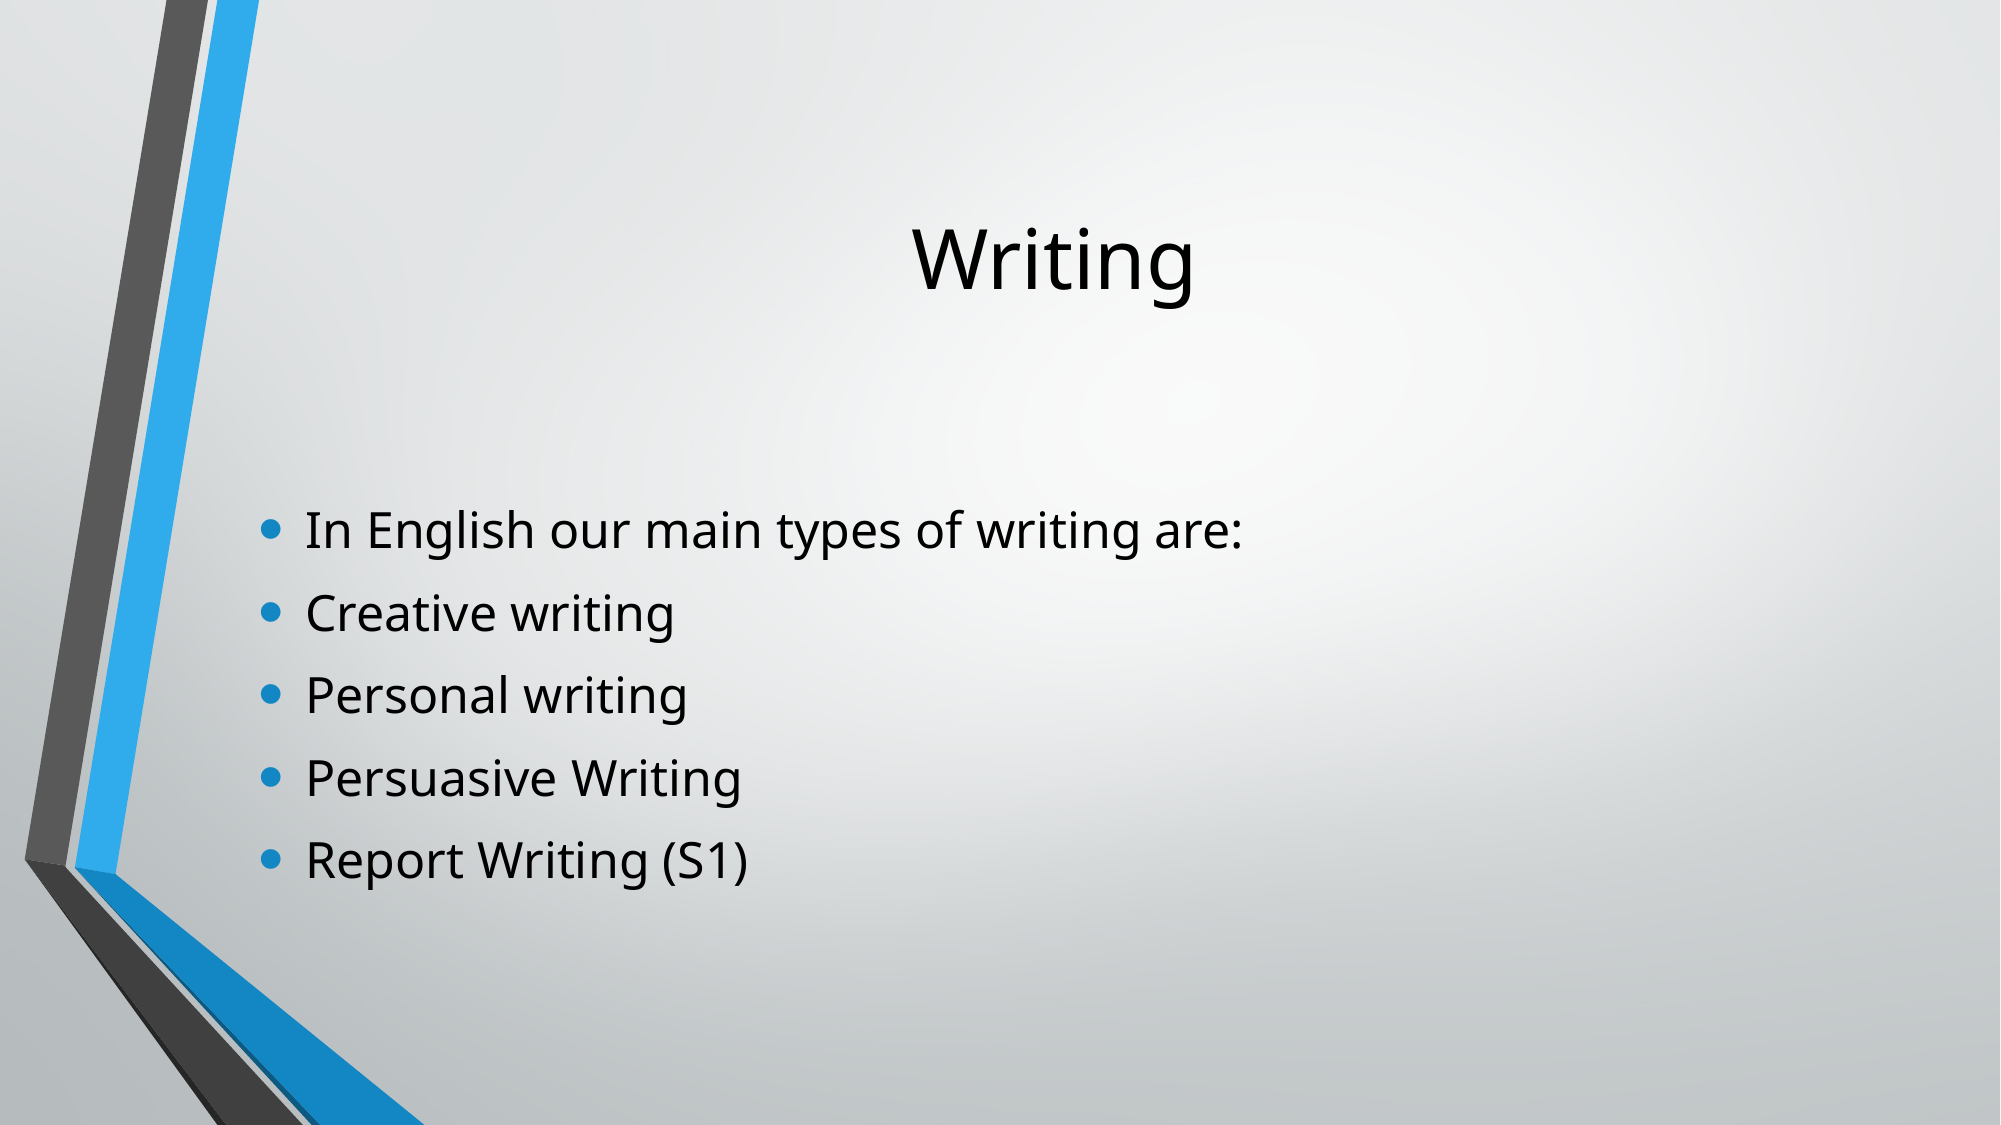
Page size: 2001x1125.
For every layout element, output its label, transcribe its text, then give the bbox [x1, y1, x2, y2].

title Writing [243, 112, 1887, 400]
list In English our main types of writing are: Creative writing Personal writing Persuasive Writing Report Writing (S1) [243, 437, 1887, 950]
